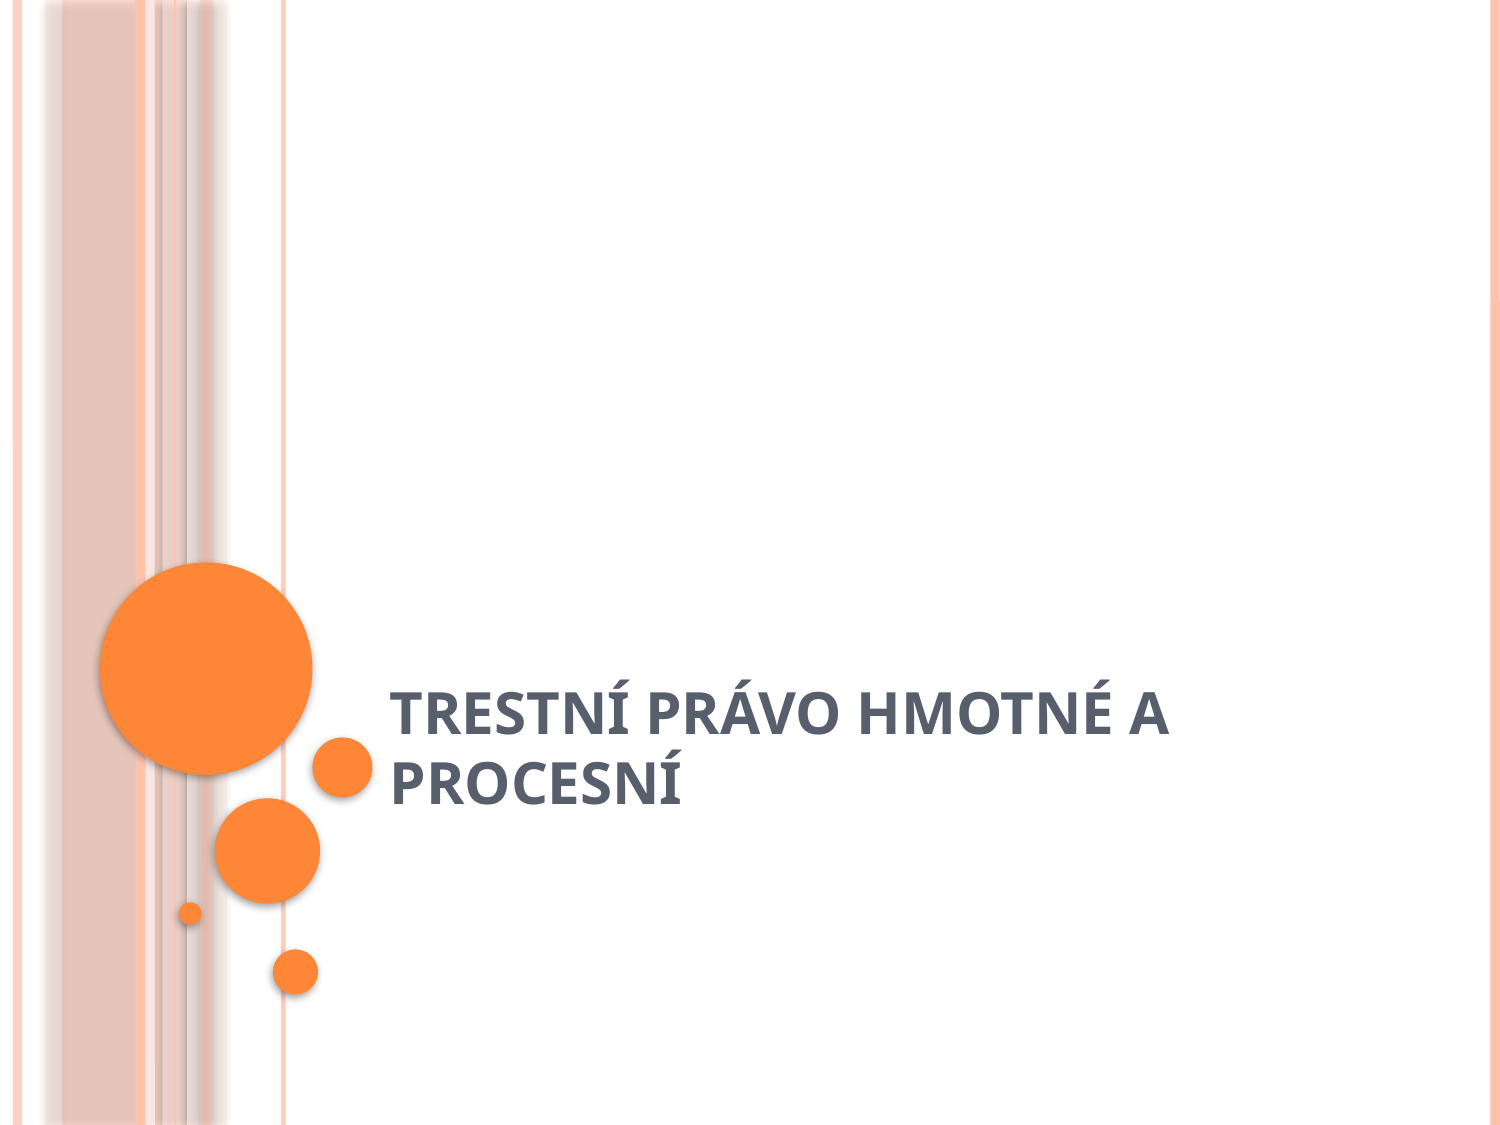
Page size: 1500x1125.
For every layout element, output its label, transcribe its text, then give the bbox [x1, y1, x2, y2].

title Trestní právo hmotné a procesní [375, 512, 1388, 824]
